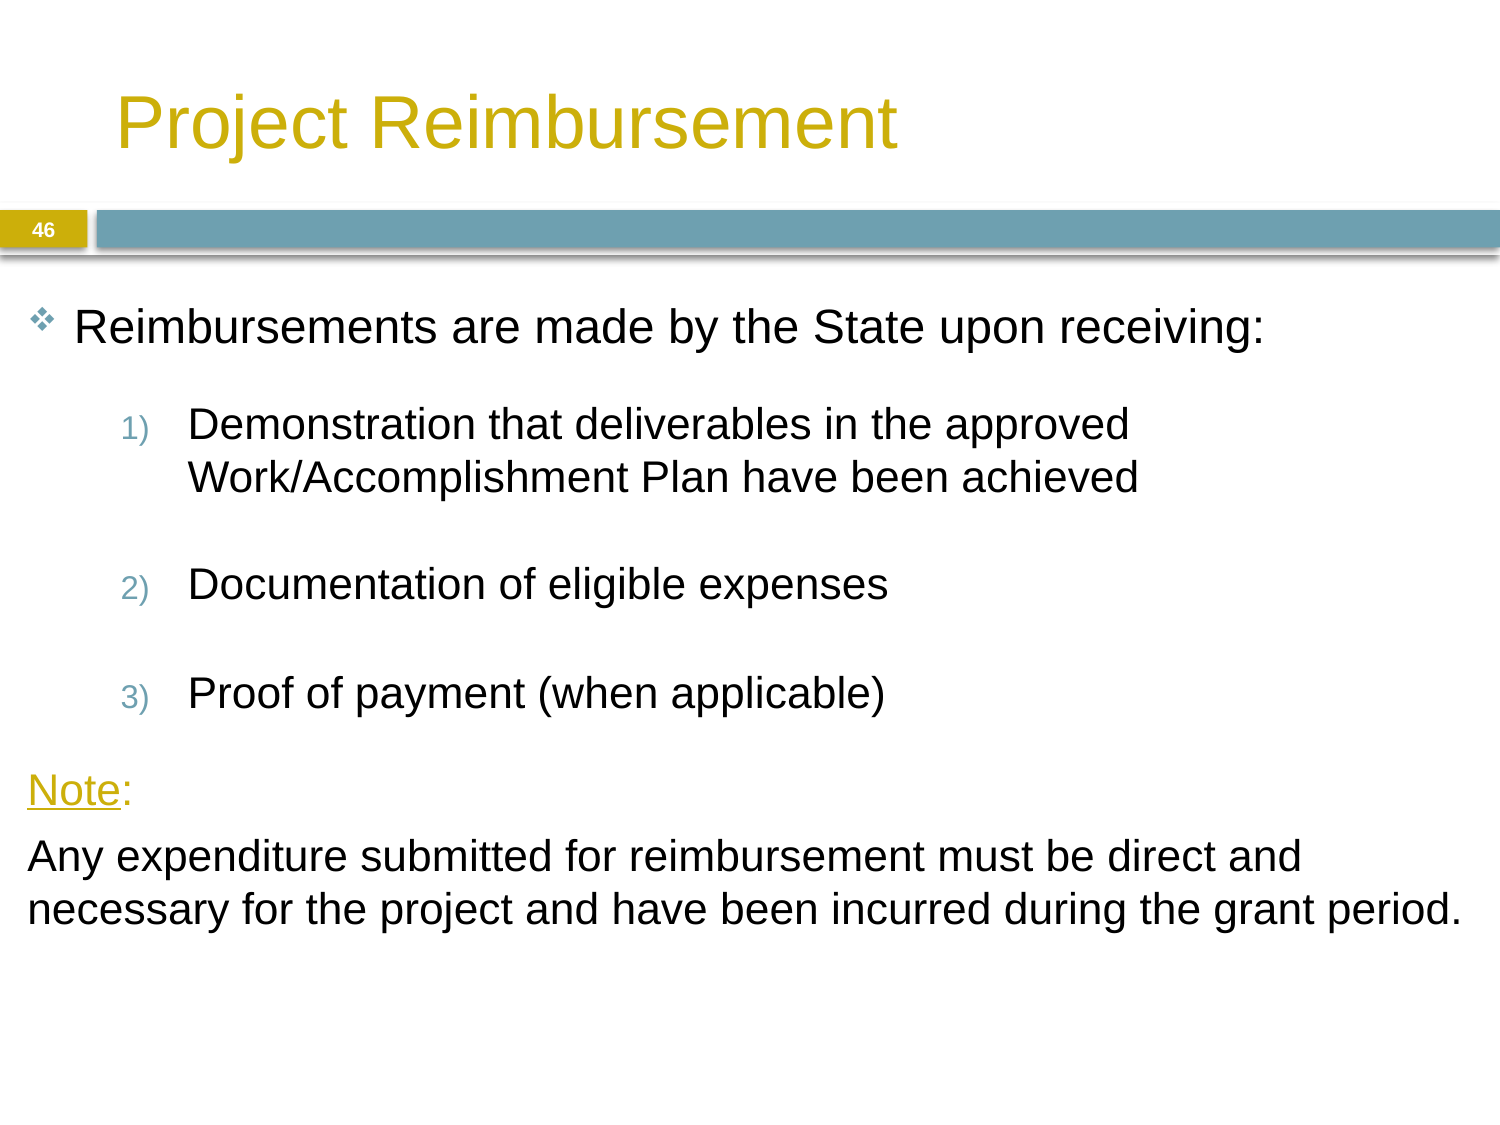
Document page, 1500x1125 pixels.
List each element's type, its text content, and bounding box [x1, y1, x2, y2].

slide_number 46 [0, 208, 88, 249]
list Reimbursements are made by the State upon receiving: Demonstration that deliverables in the approved Work/Accomplishment Plan have been achieved Documentation of eligible expenses Proof of payment (when applicable) Note: Any expenditure submitted for reimbursement must be direct and necessary for the project and have been incurred during the grant period. [12, 287, 1488, 1000]
title Project Reimbursement [100, 37, 1438, 200]
